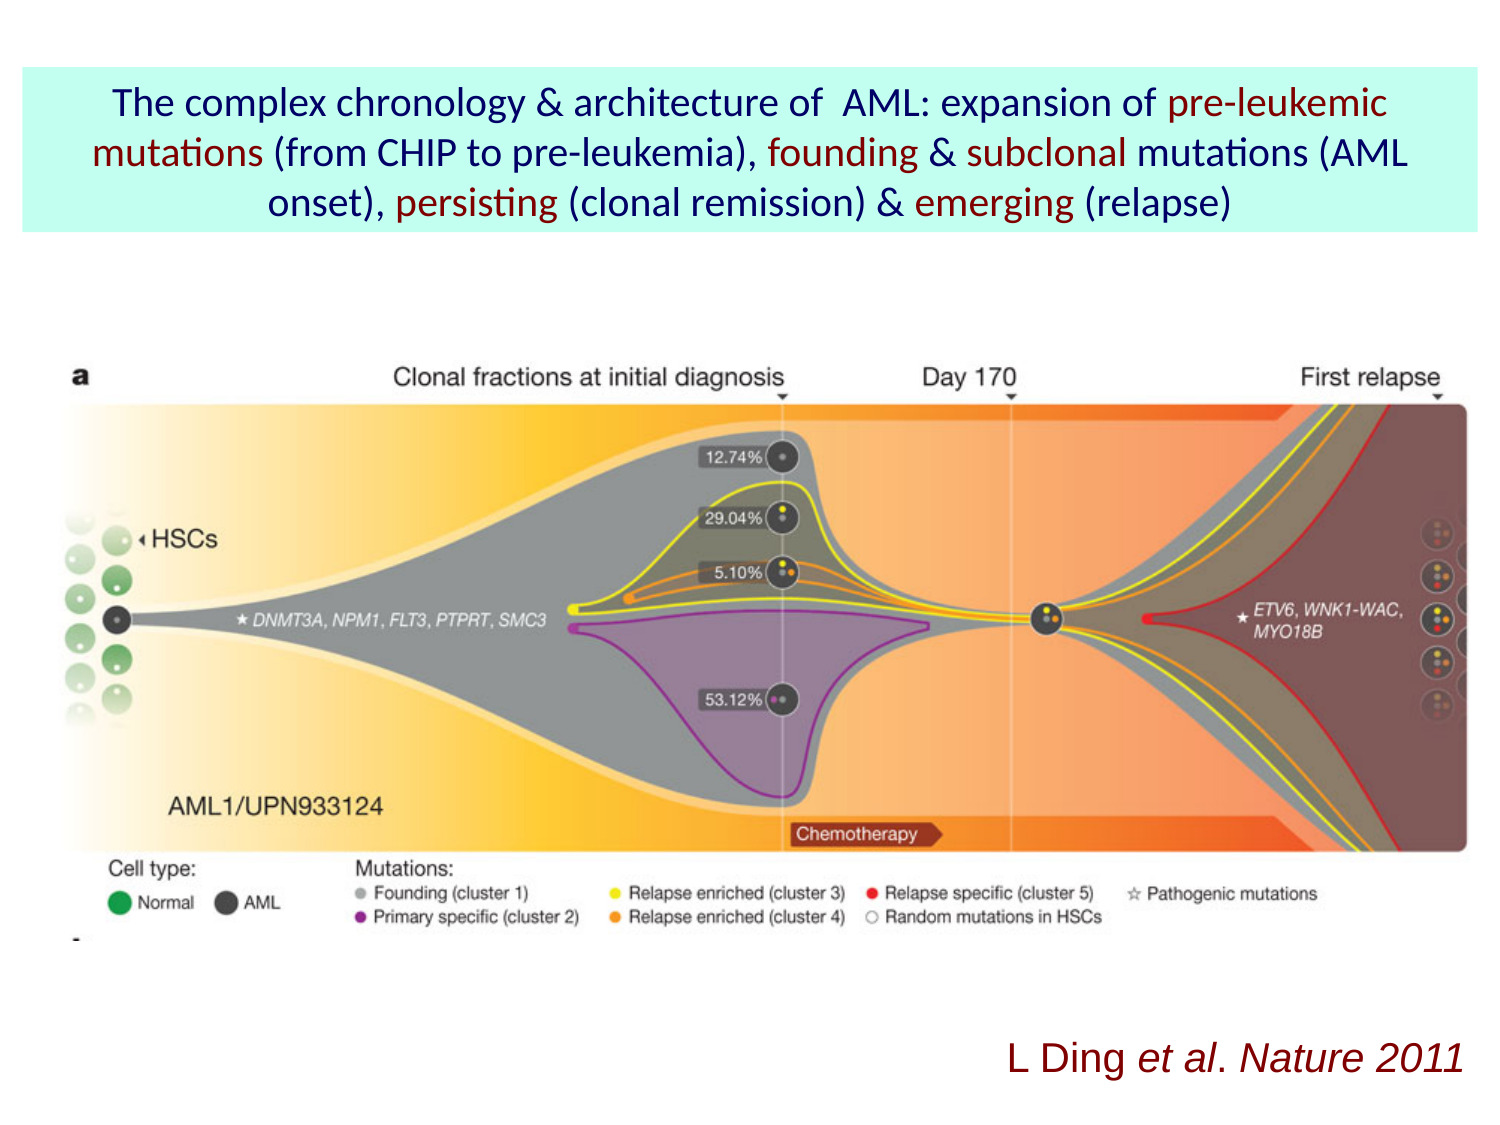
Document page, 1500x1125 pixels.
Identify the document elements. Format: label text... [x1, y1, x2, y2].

text_box The complex chronology & architecture of AML: expansion of pre-leukemic mutations (from CHIP to pre-leukemia), founding & subclonal mutations (AML onset), persisting (clonal remission) & emerging (relapse) [22, 67, 1478, 233]
picture [57, 360, 1474, 941]
text_box L Ding et al. Nature 2011 [215, 1031, 1466, 1082]
